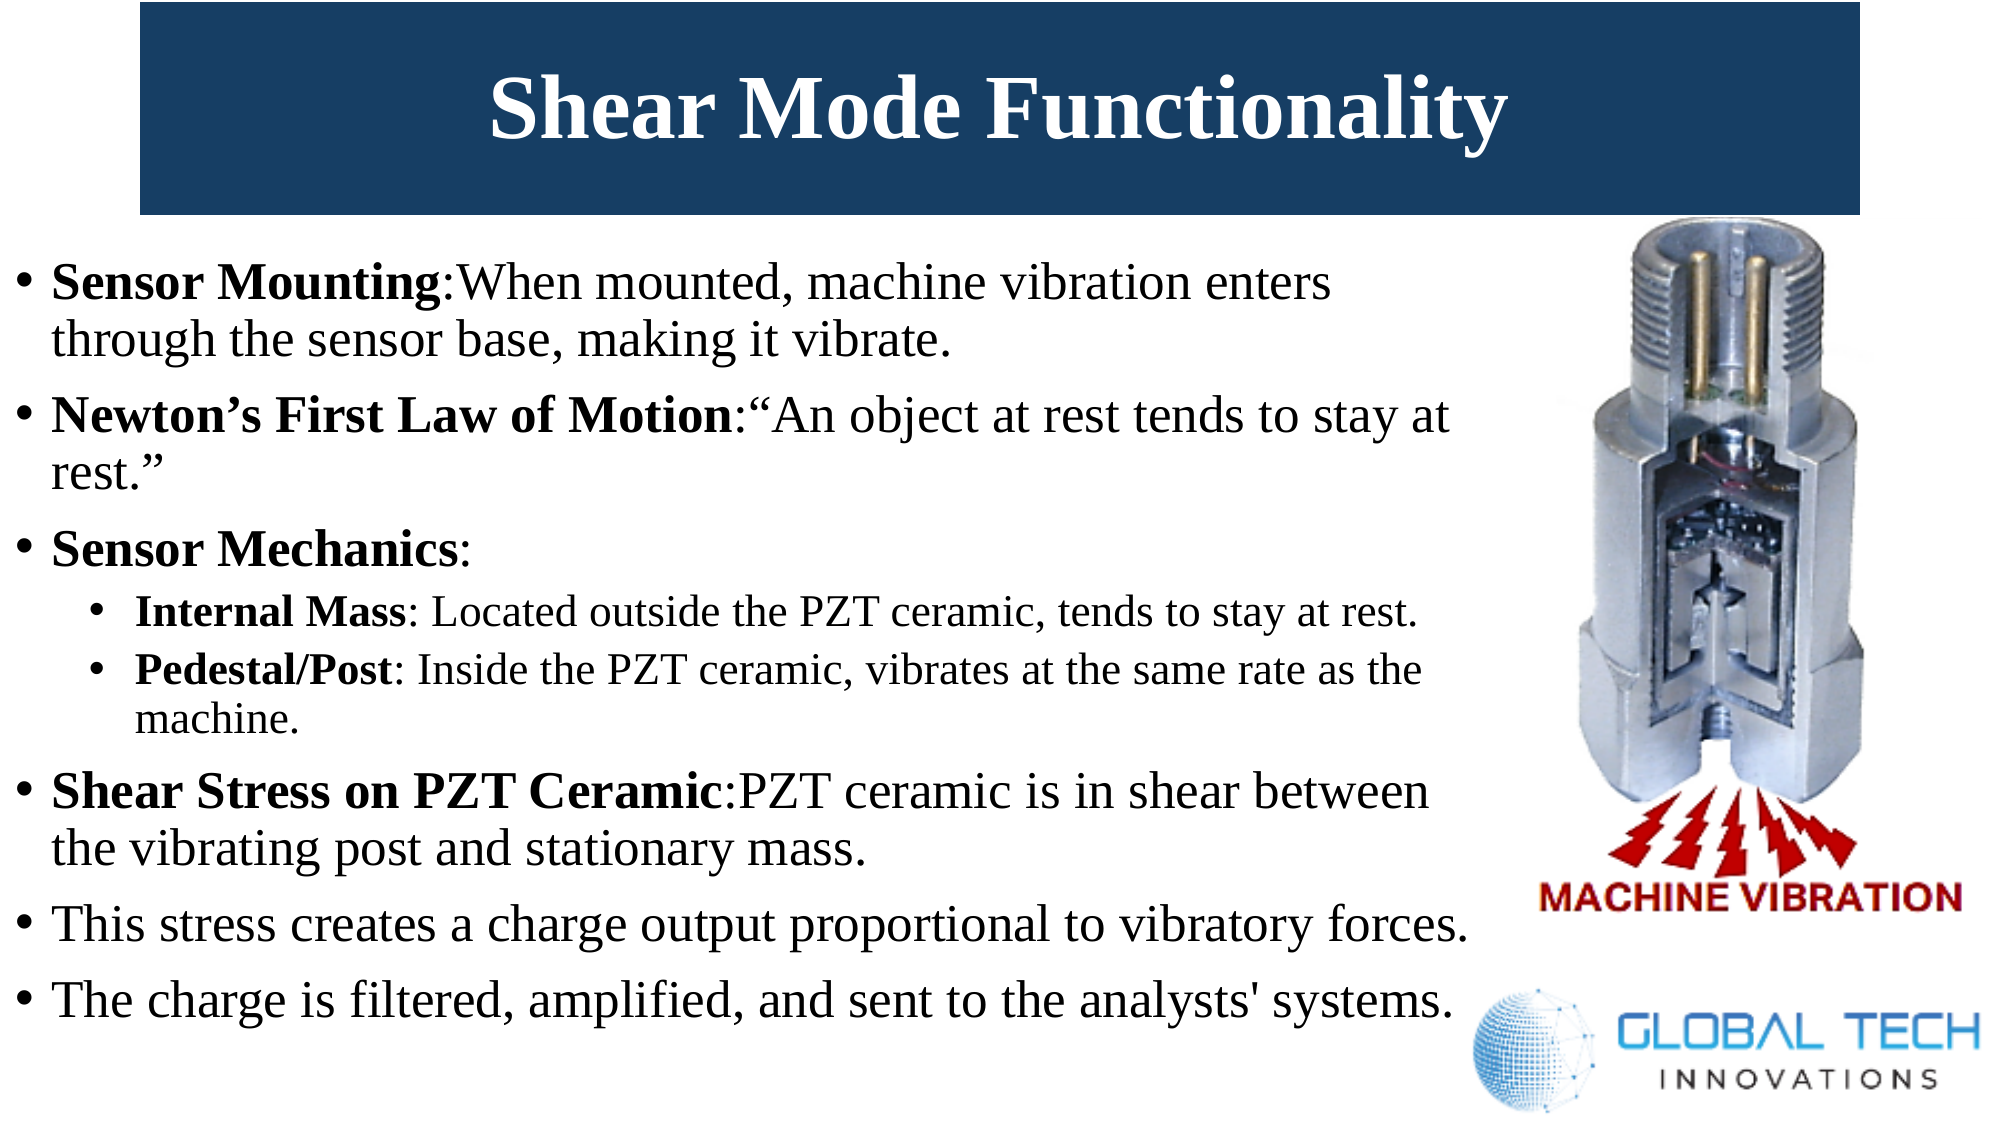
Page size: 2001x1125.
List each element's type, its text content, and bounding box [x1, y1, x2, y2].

list Sensor Mounting:When mounted, machine vibration enters through the sensor base, making it vibrate. Newton’s First Law of Motion:“An object at rest tends to stay at rest.” Sensor Mechanics: Internal Mass: Located outside the PZT ceramic, tends to stay at rest. Pedestal/Post: Inside the PZT ceramic, vibrates at the same rate as the machine. Shear Stress on PZT Ceramic:PZT ceramic is in shear between the vibrating post and stationary mass. This stress creates a charge output proportional to vibratory forces. The charge is filtered, amplified, and sent to the analysts' systems. [0, 246, 1498, 1125]
picture [1520, 216, 1982, 925]
picture [1461, 984, 2000, 1125]
title Shear Mode Functionality [135, 0, 1865, 219]
